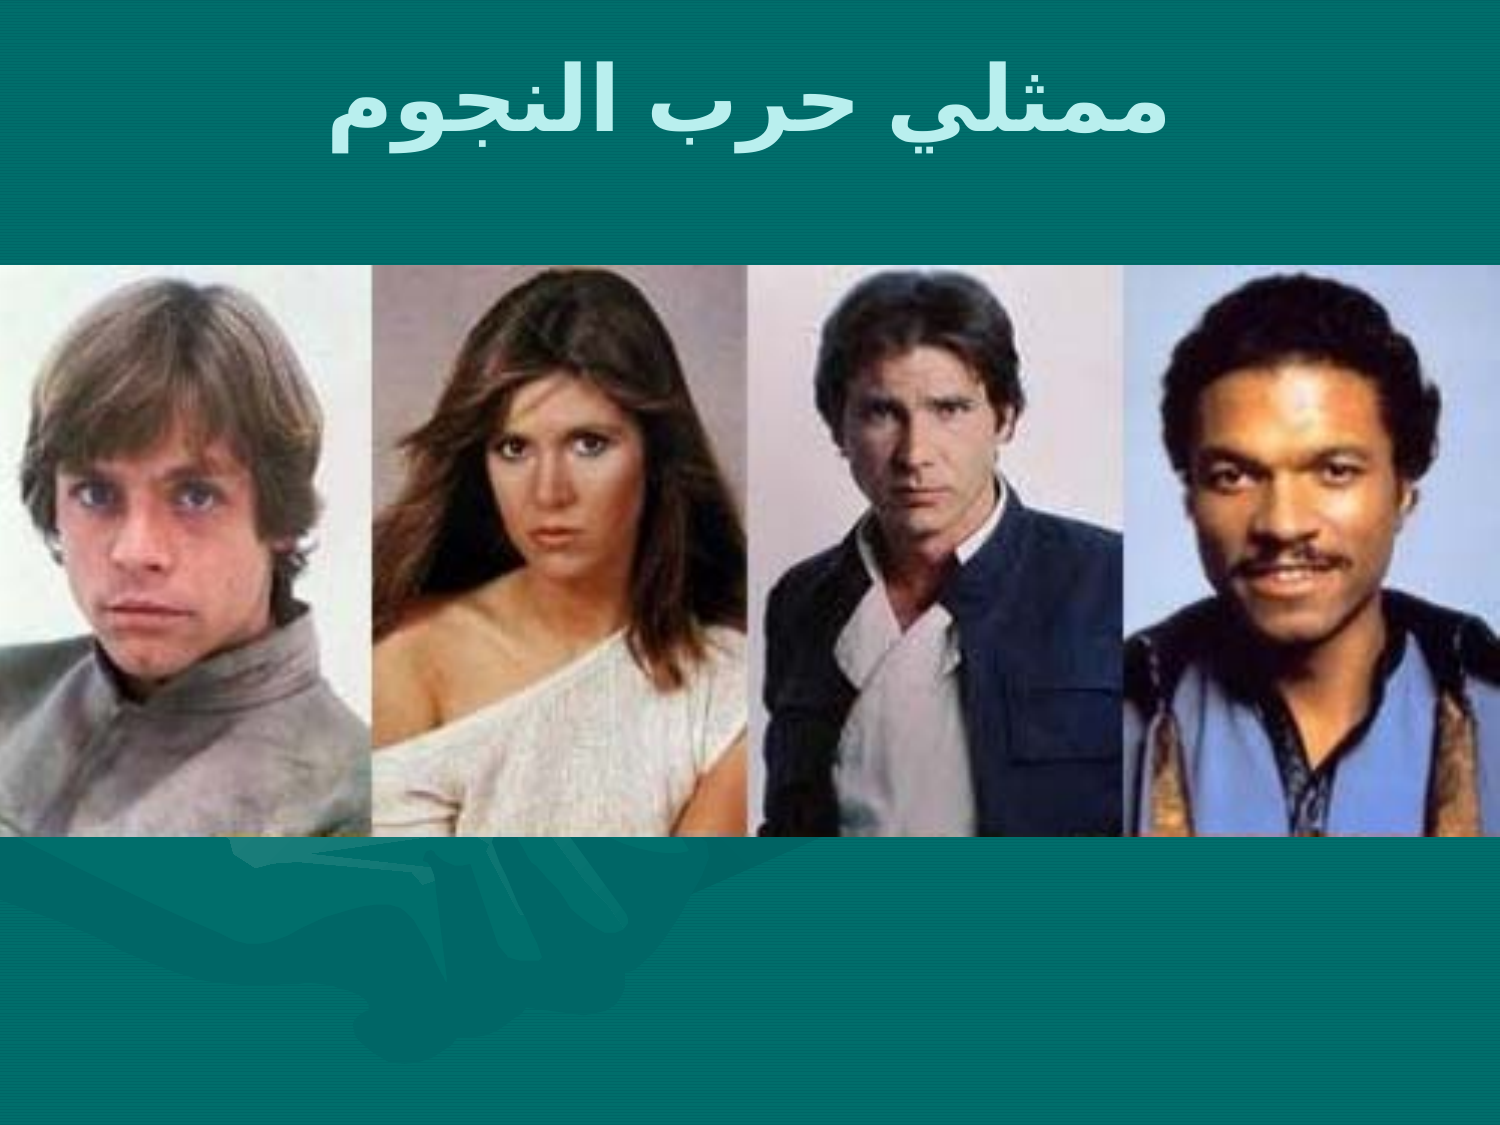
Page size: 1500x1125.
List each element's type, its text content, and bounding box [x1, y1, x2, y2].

picture [0, 265, 1500, 837]
title ممثلي حرب النجوم [75, 1, 1425, 189]
